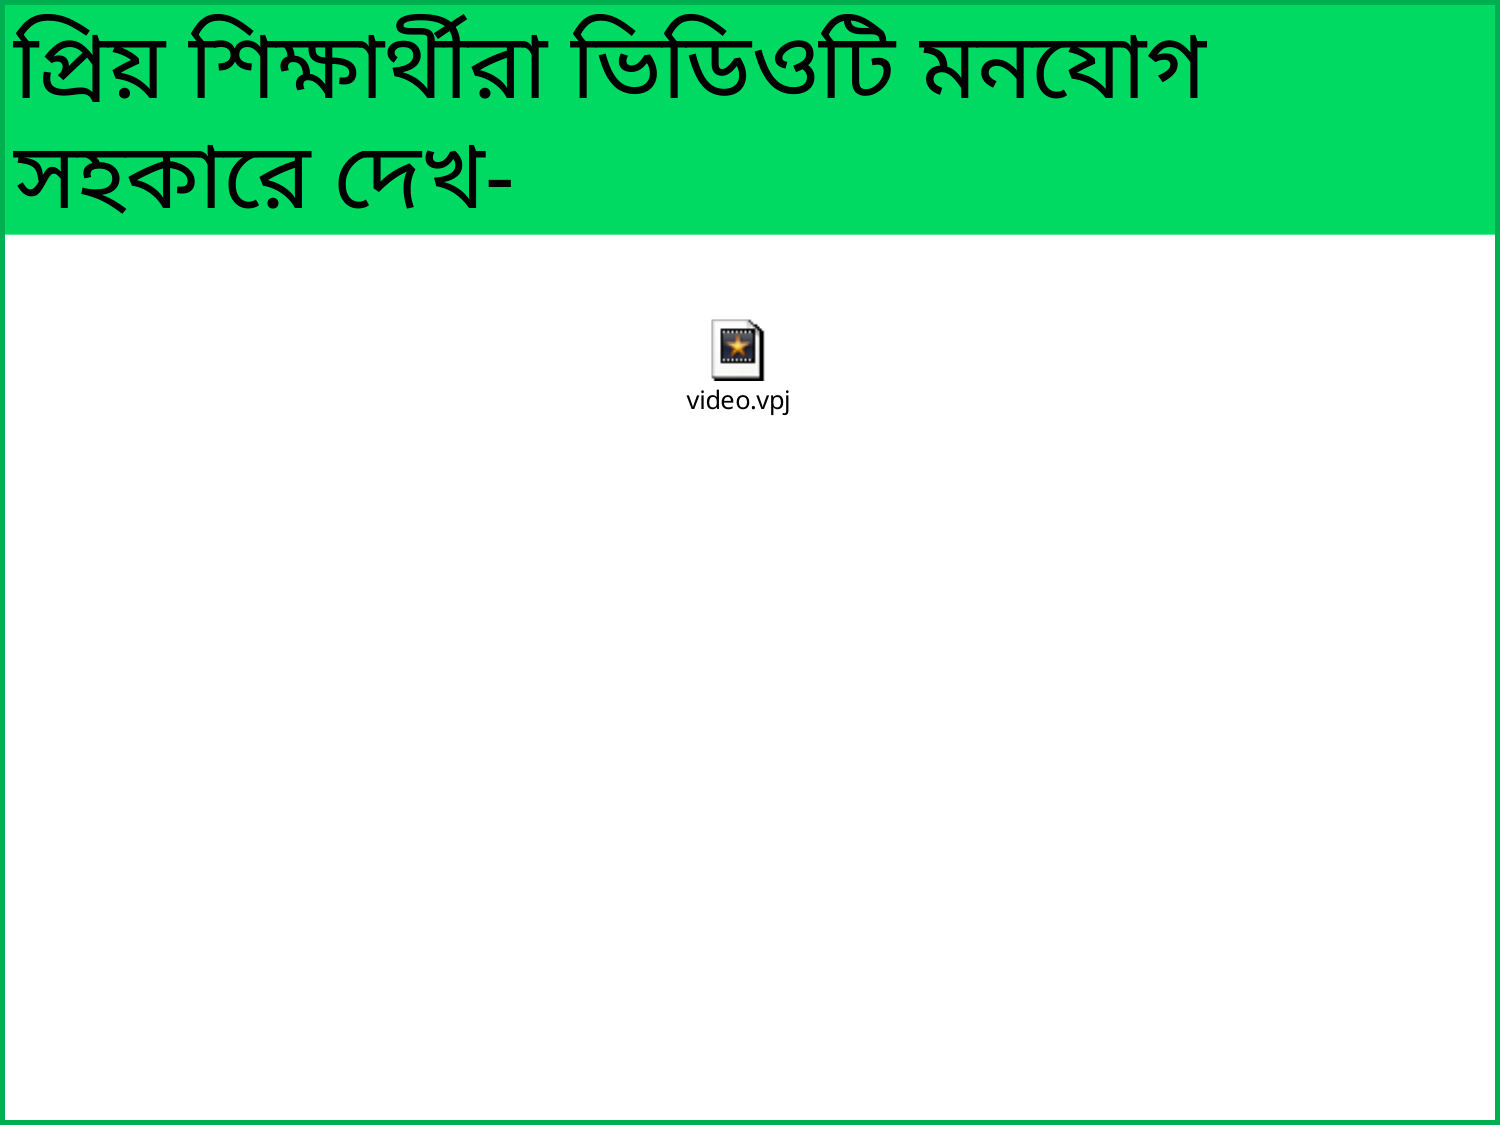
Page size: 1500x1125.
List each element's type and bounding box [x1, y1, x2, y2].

text_box [674, 312, 803, 426]
text_box [0, 0, 1500, 1125]
